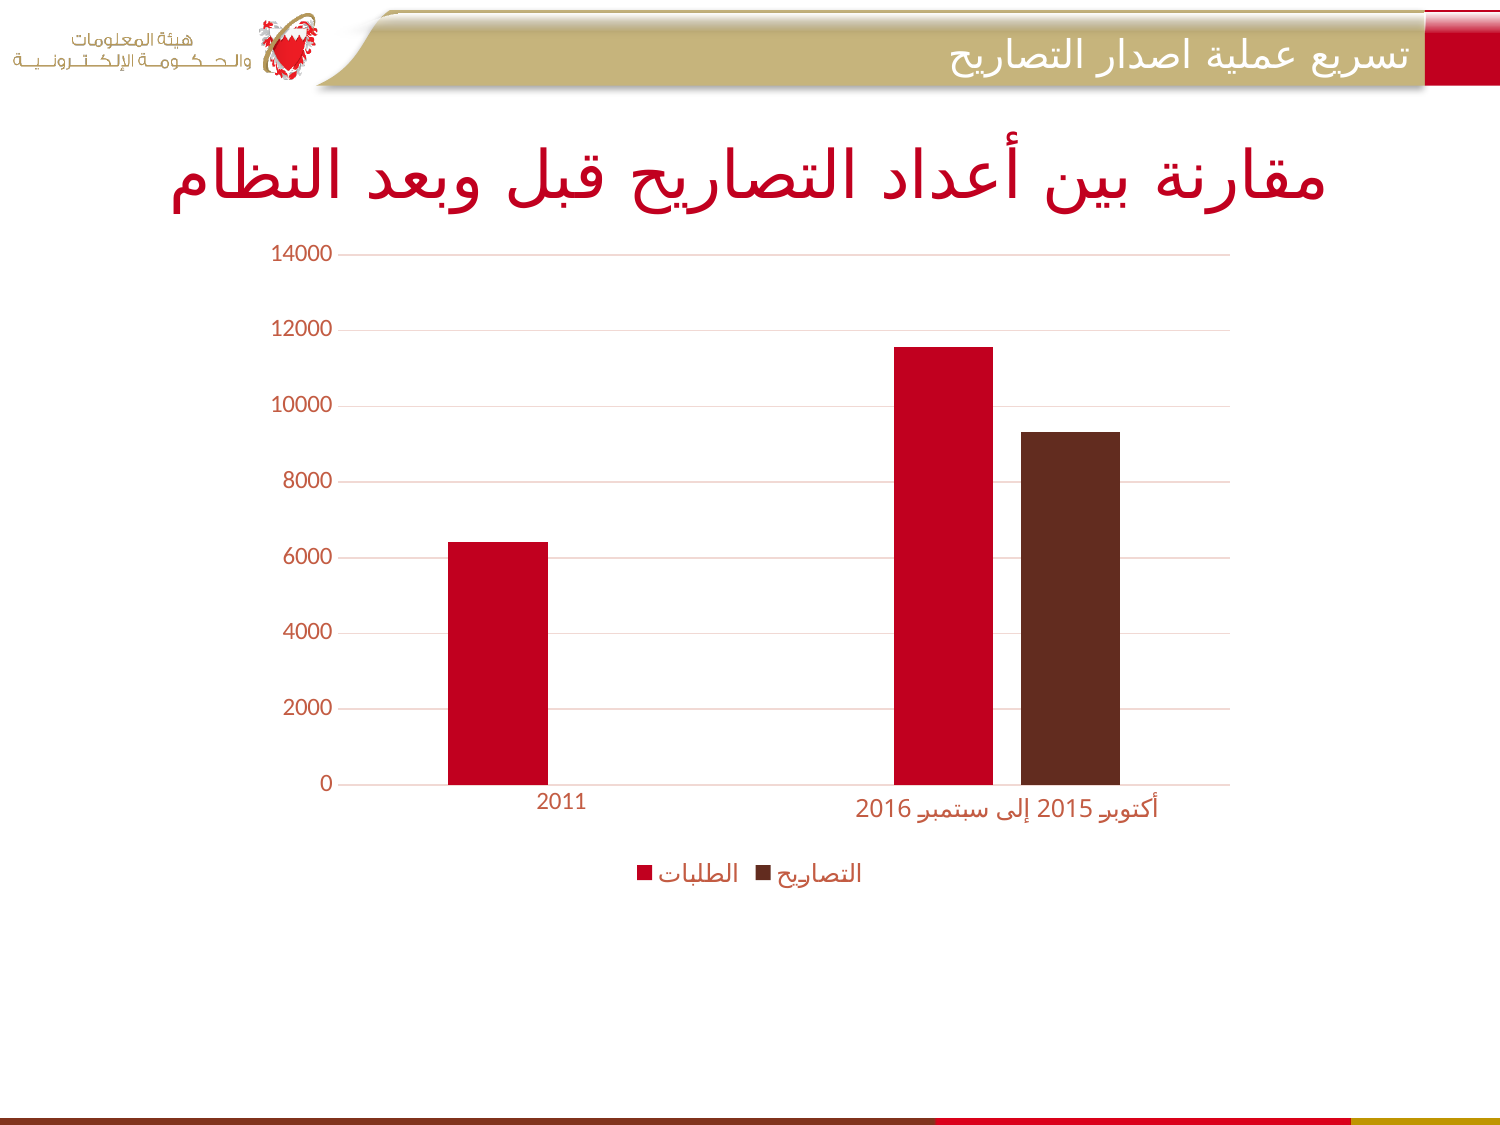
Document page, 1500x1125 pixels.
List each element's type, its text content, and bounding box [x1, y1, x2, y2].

text_box مقارنة بين أعداد التصاريح قبل وبعد النظام [98, 124, 1402, 260]
chart [249, 228, 1251, 897]
picture [0, 0, 339, 93]
text_box تسريع عملية اصدار التصاريح [360, 21, 1426, 84]
picture [0, 1118, 1500, 1125]
